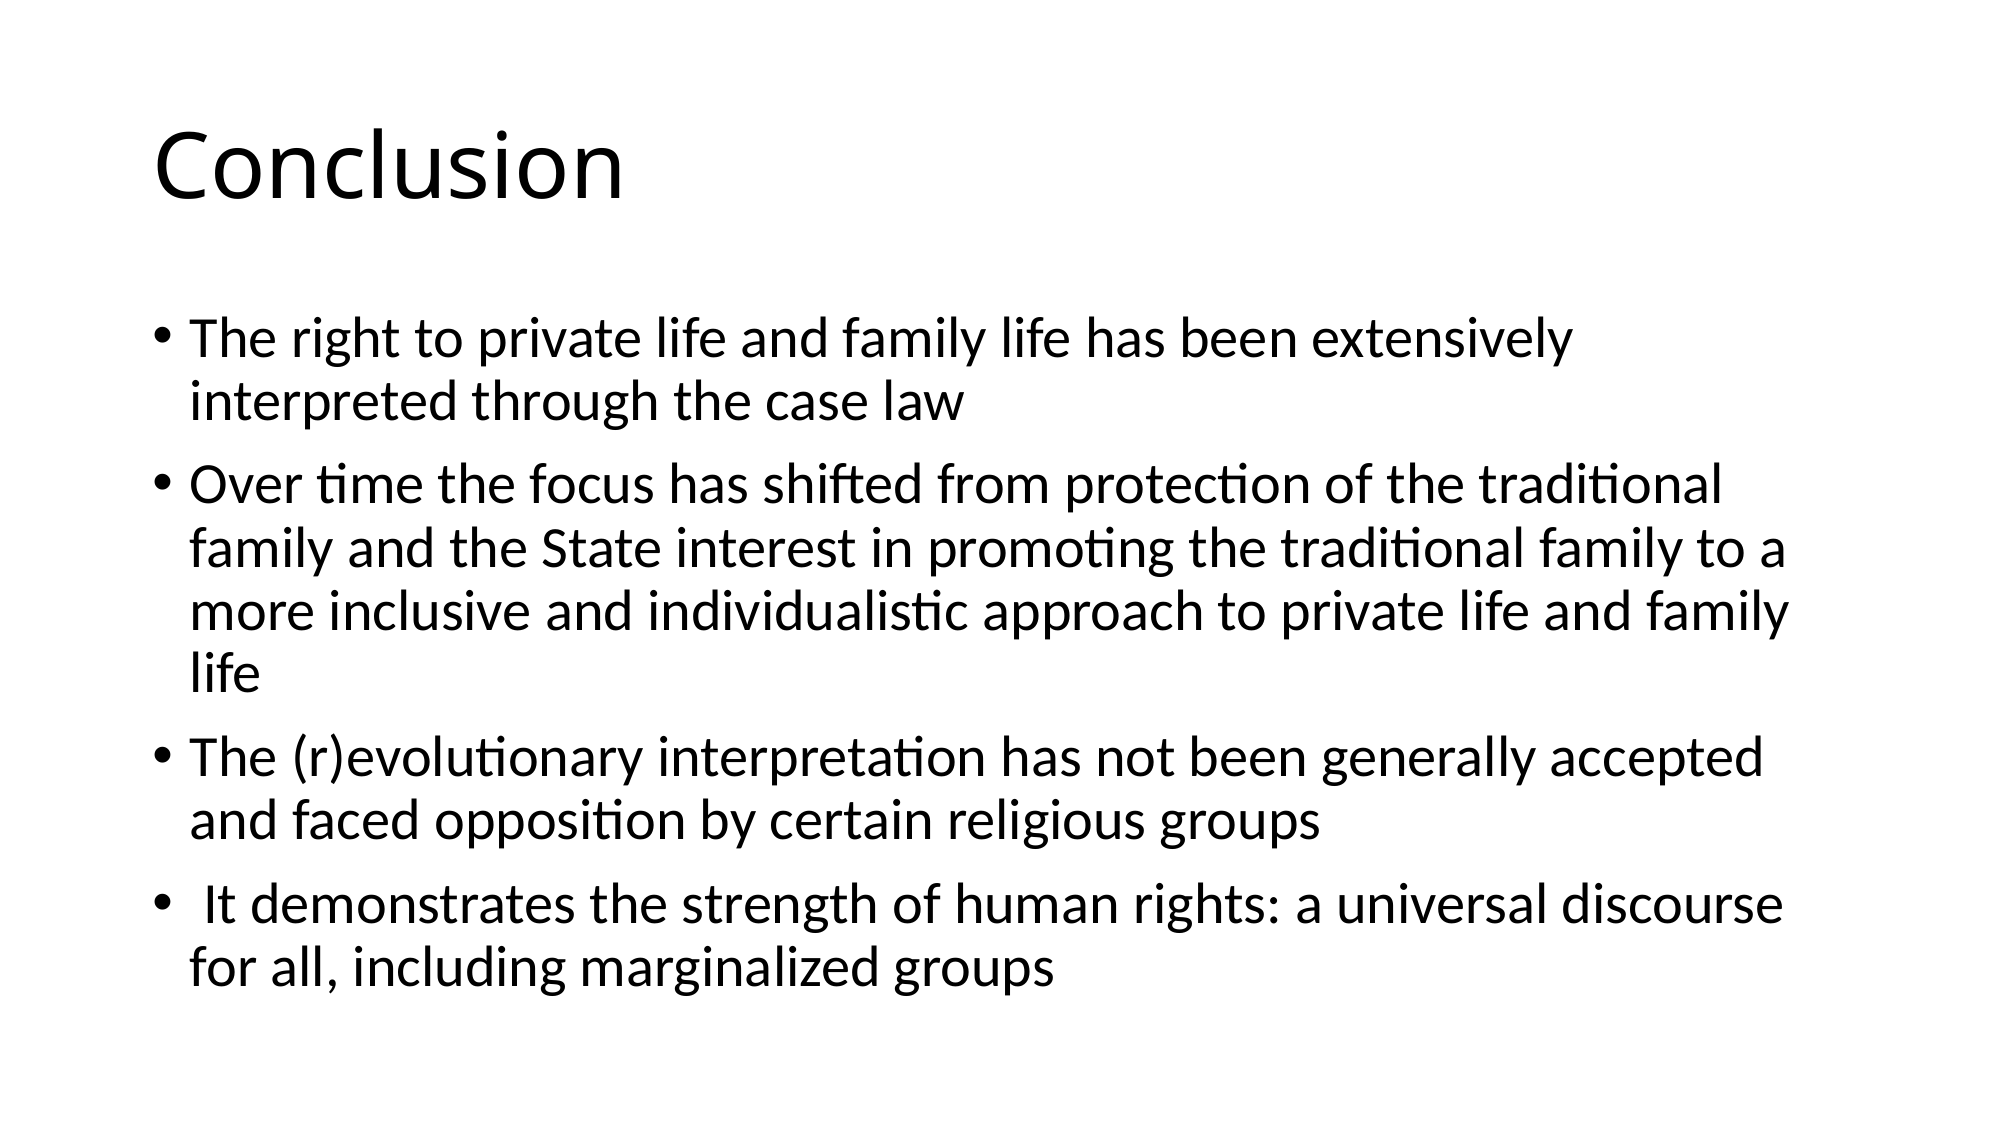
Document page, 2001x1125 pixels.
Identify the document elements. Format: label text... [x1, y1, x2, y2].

list The right to private life and family life has been extensively interpreted through the case law Over time the focus has shifted from protection of the traditional family and the State interest in promoting the traditional family to a more inclusive and individualistic approach to private life and family life The (r)evolutionary interpretation has not been generally accepted and faced opposition by certain religious groups It demonstrates the strength of human rights: a universal discourse for all, including marginalized groups [137, 299, 1863, 1014]
title Conclusion [137, 59, 1863, 278]
